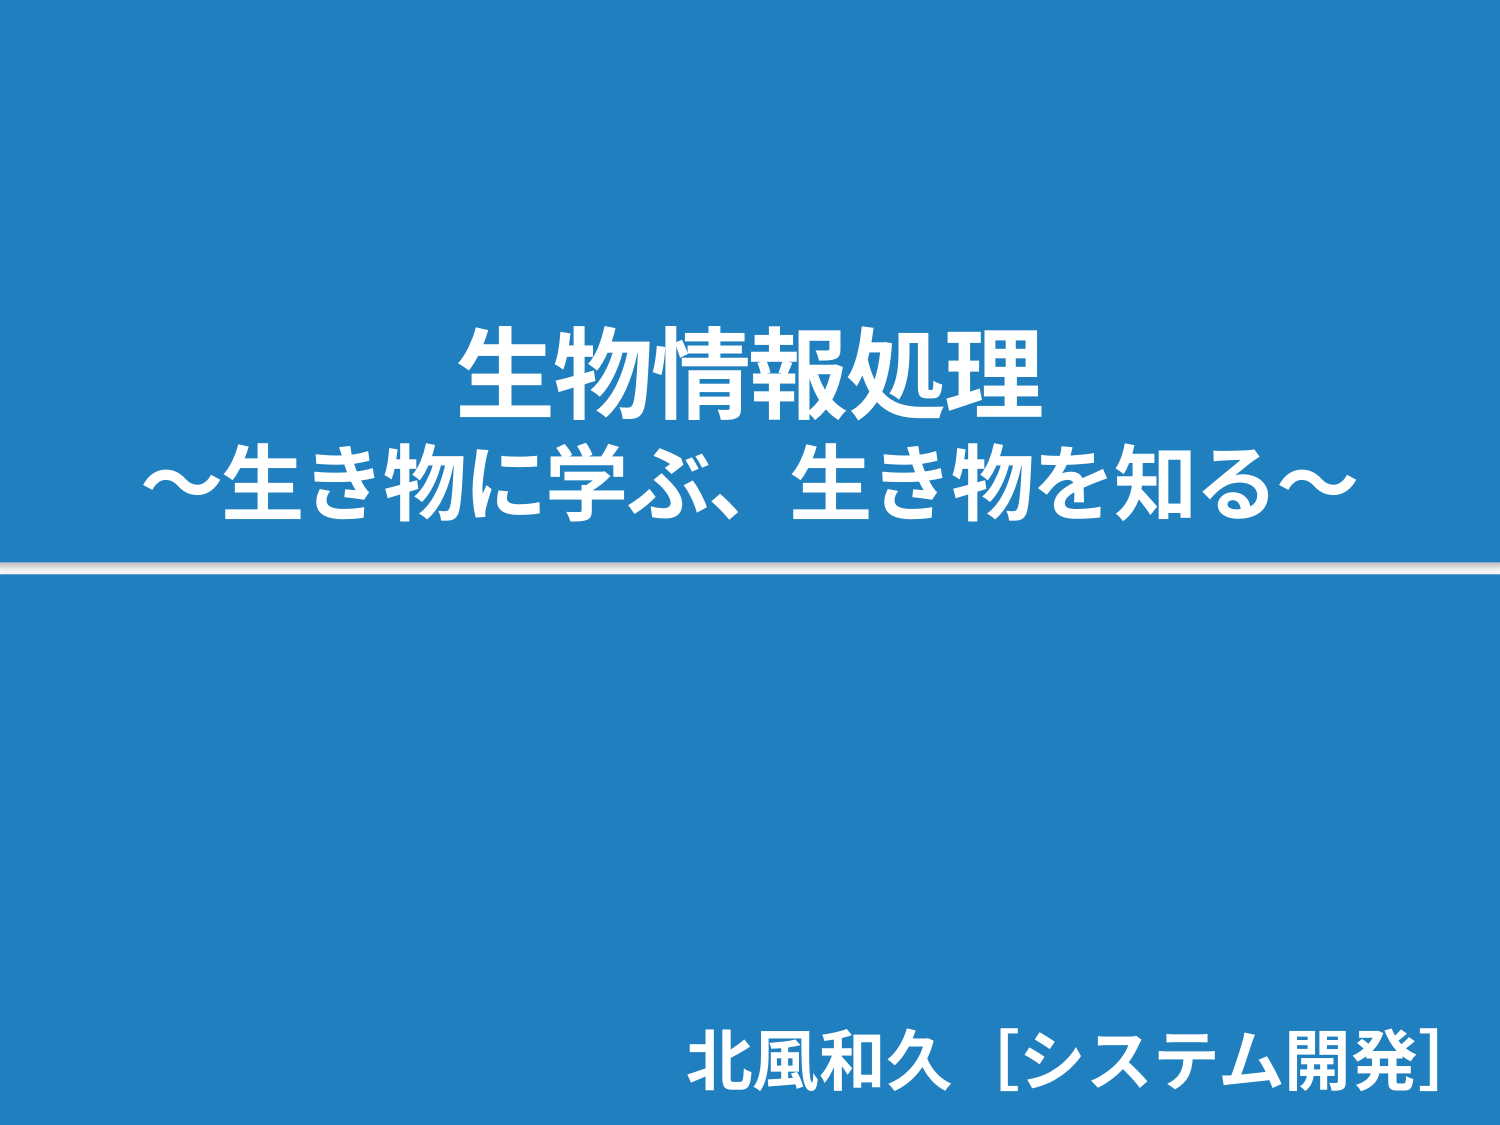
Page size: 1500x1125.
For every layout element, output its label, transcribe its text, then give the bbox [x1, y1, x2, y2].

title 生物情報処理 ～生き物に学ぶ、生き物を知る～ [0, 0, 1500, 539]
subtitle 北風和久［システム開発］ [0, 586, 1500, 1106]
